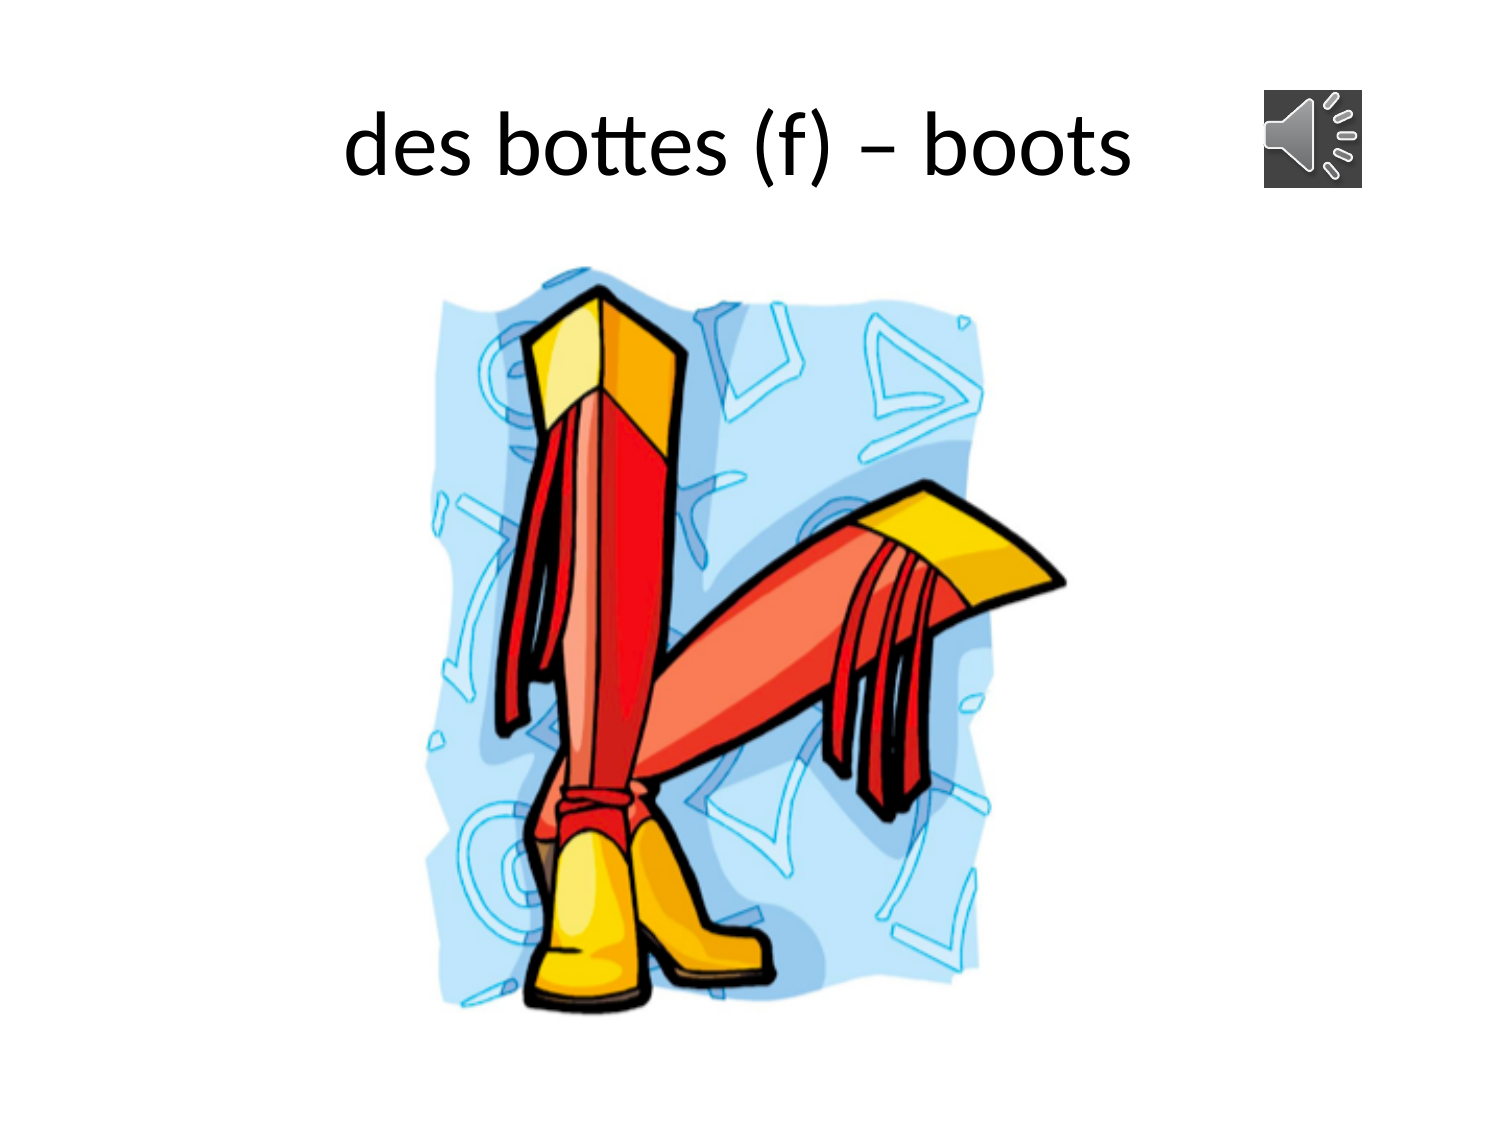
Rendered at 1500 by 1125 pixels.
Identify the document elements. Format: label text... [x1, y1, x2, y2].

picture [1262, 88, 1364, 190]
picture [389, 263, 1111, 1029]
title des bottes (f) – boots [75, 45, 1425, 233]
